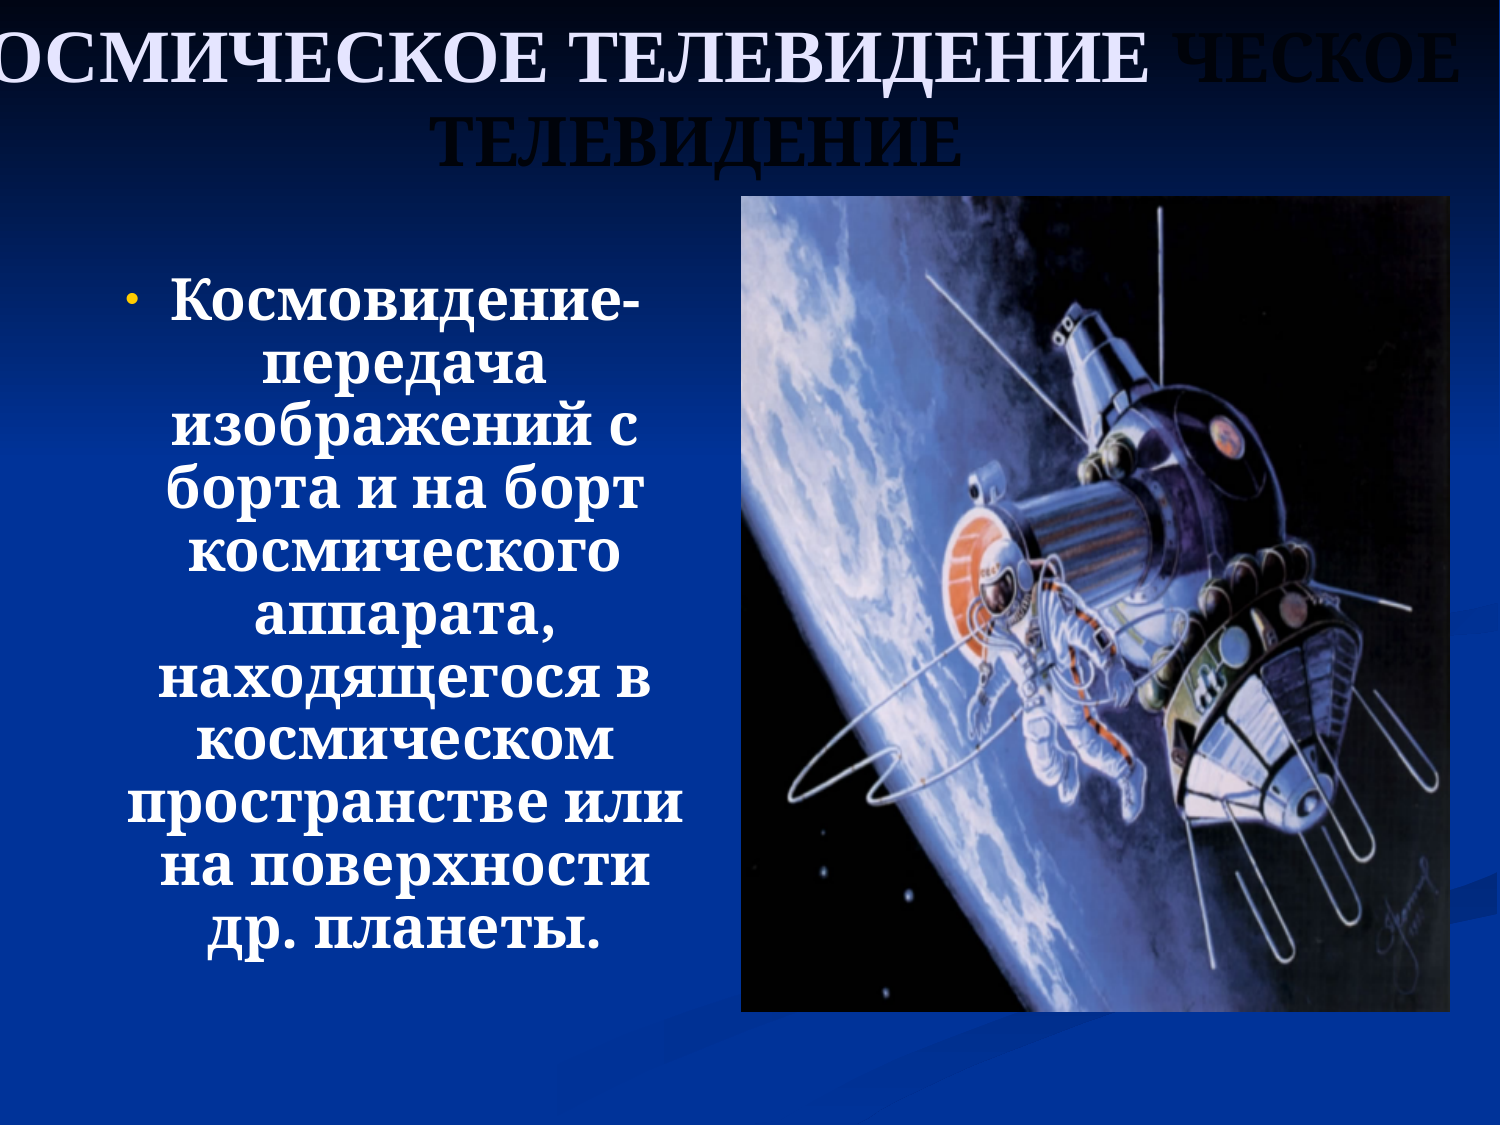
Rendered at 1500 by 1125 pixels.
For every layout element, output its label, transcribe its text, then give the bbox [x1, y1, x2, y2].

picture [741, 196, 1450, 1012]
title КОСМИЧЕСКОЕ ТЕЛЕВИДЕНИЕ ЧЕСКОЕ ТЕЛЕВИДЕНИЕ [0, 0, 1500, 188]
list Космовидение- передача изображений с борта и на борт космического аппарата, находящегося в космическом пространстве или на поверхности др. планеты. [51, 262, 715, 1005]
